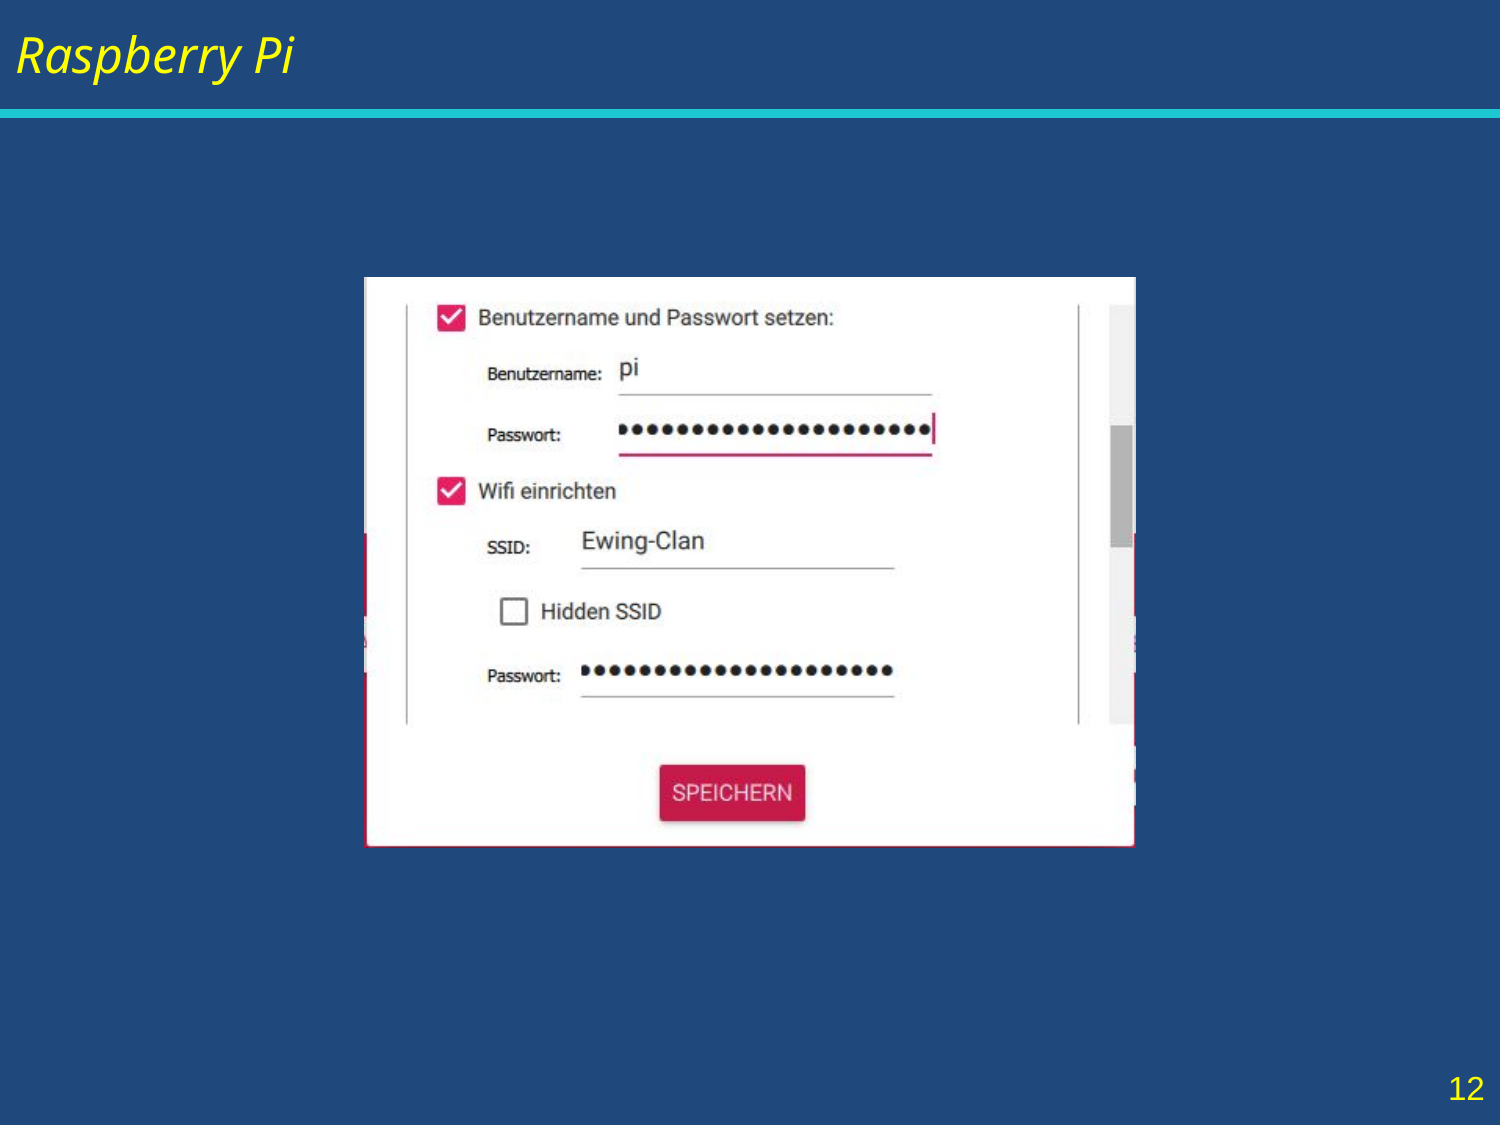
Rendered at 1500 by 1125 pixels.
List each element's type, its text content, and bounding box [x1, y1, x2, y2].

picture [364, 277, 1136, 848]
slide_number 12 [1149, 1059, 1500, 1120]
